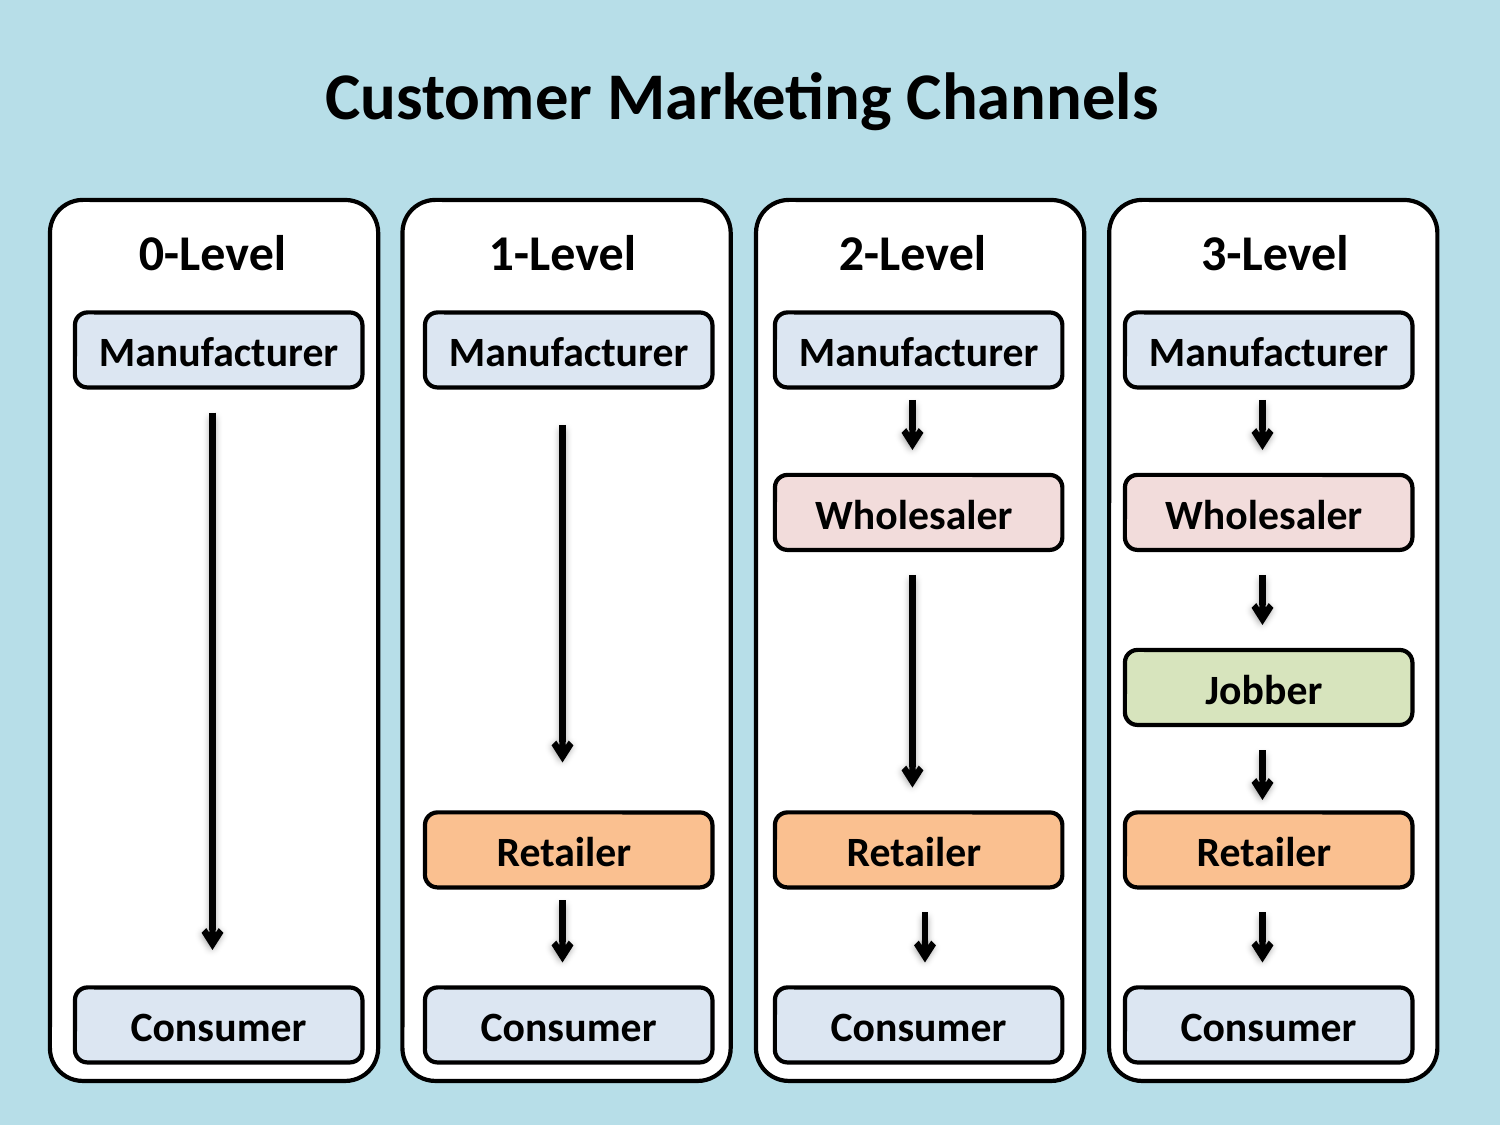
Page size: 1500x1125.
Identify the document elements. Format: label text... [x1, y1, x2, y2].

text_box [49, 199, 1438, 1082]
text_box Customer Marketing Channels [74, 45, 1425, 150]
